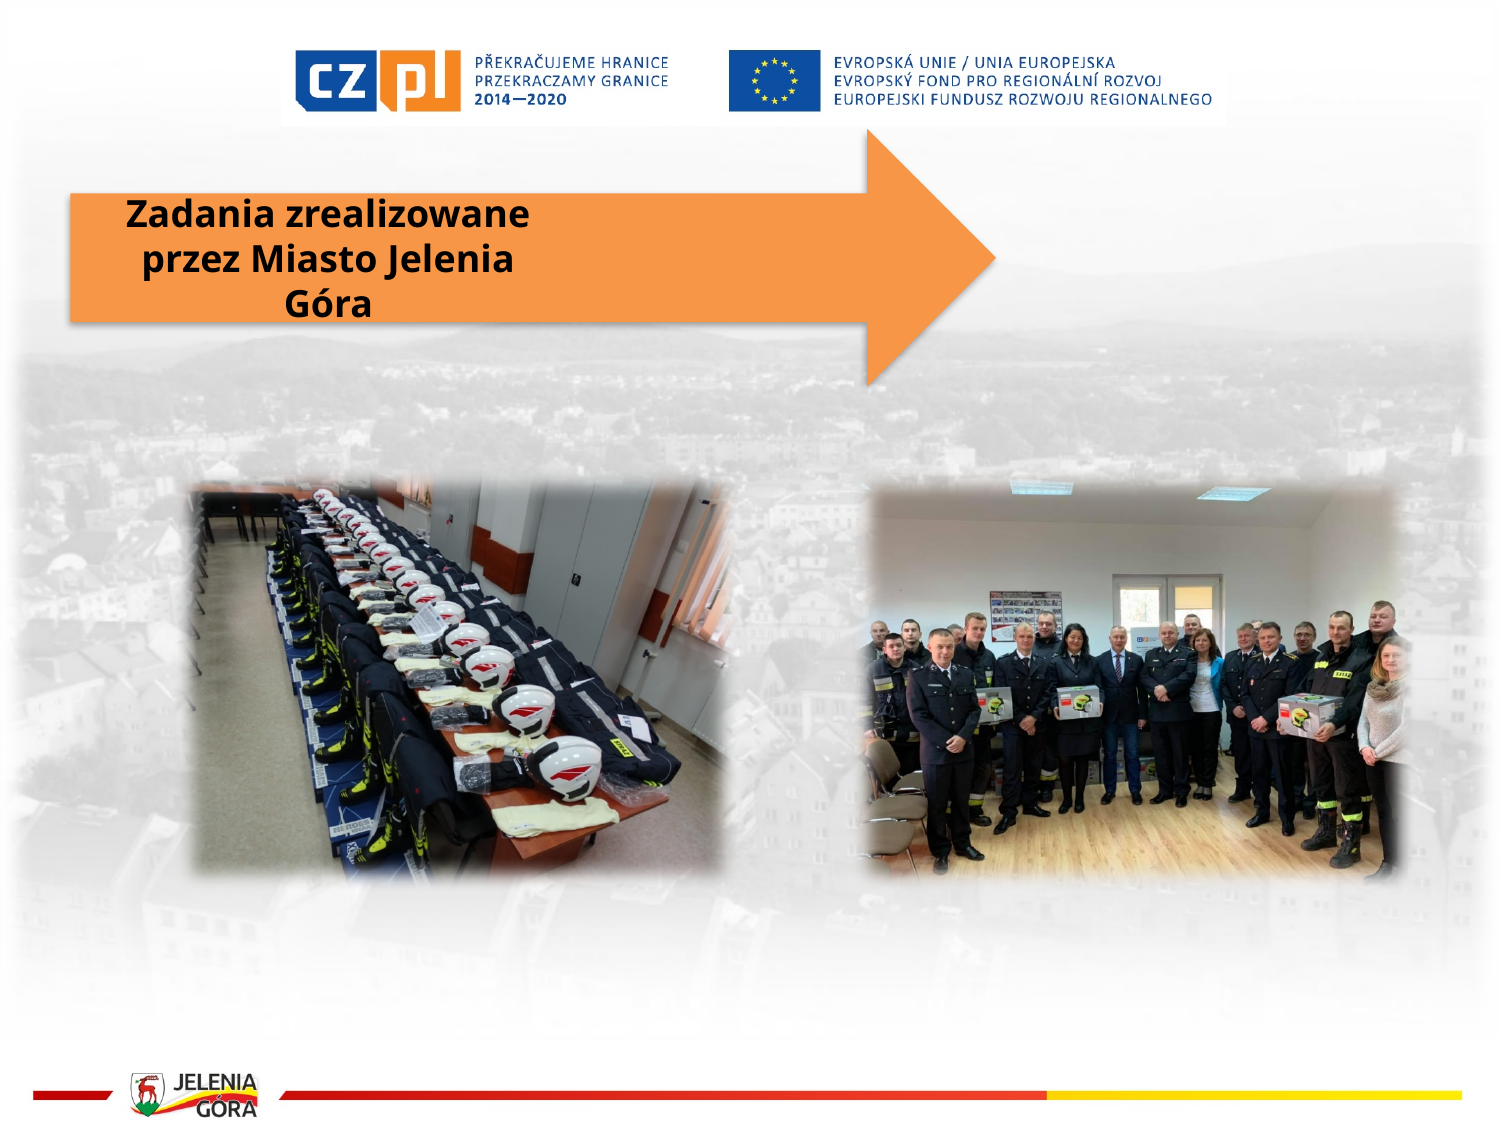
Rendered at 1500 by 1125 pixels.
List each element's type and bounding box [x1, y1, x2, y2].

text_box [70, 128, 997, 387]
picture [0, 0, 1500, 1125]
